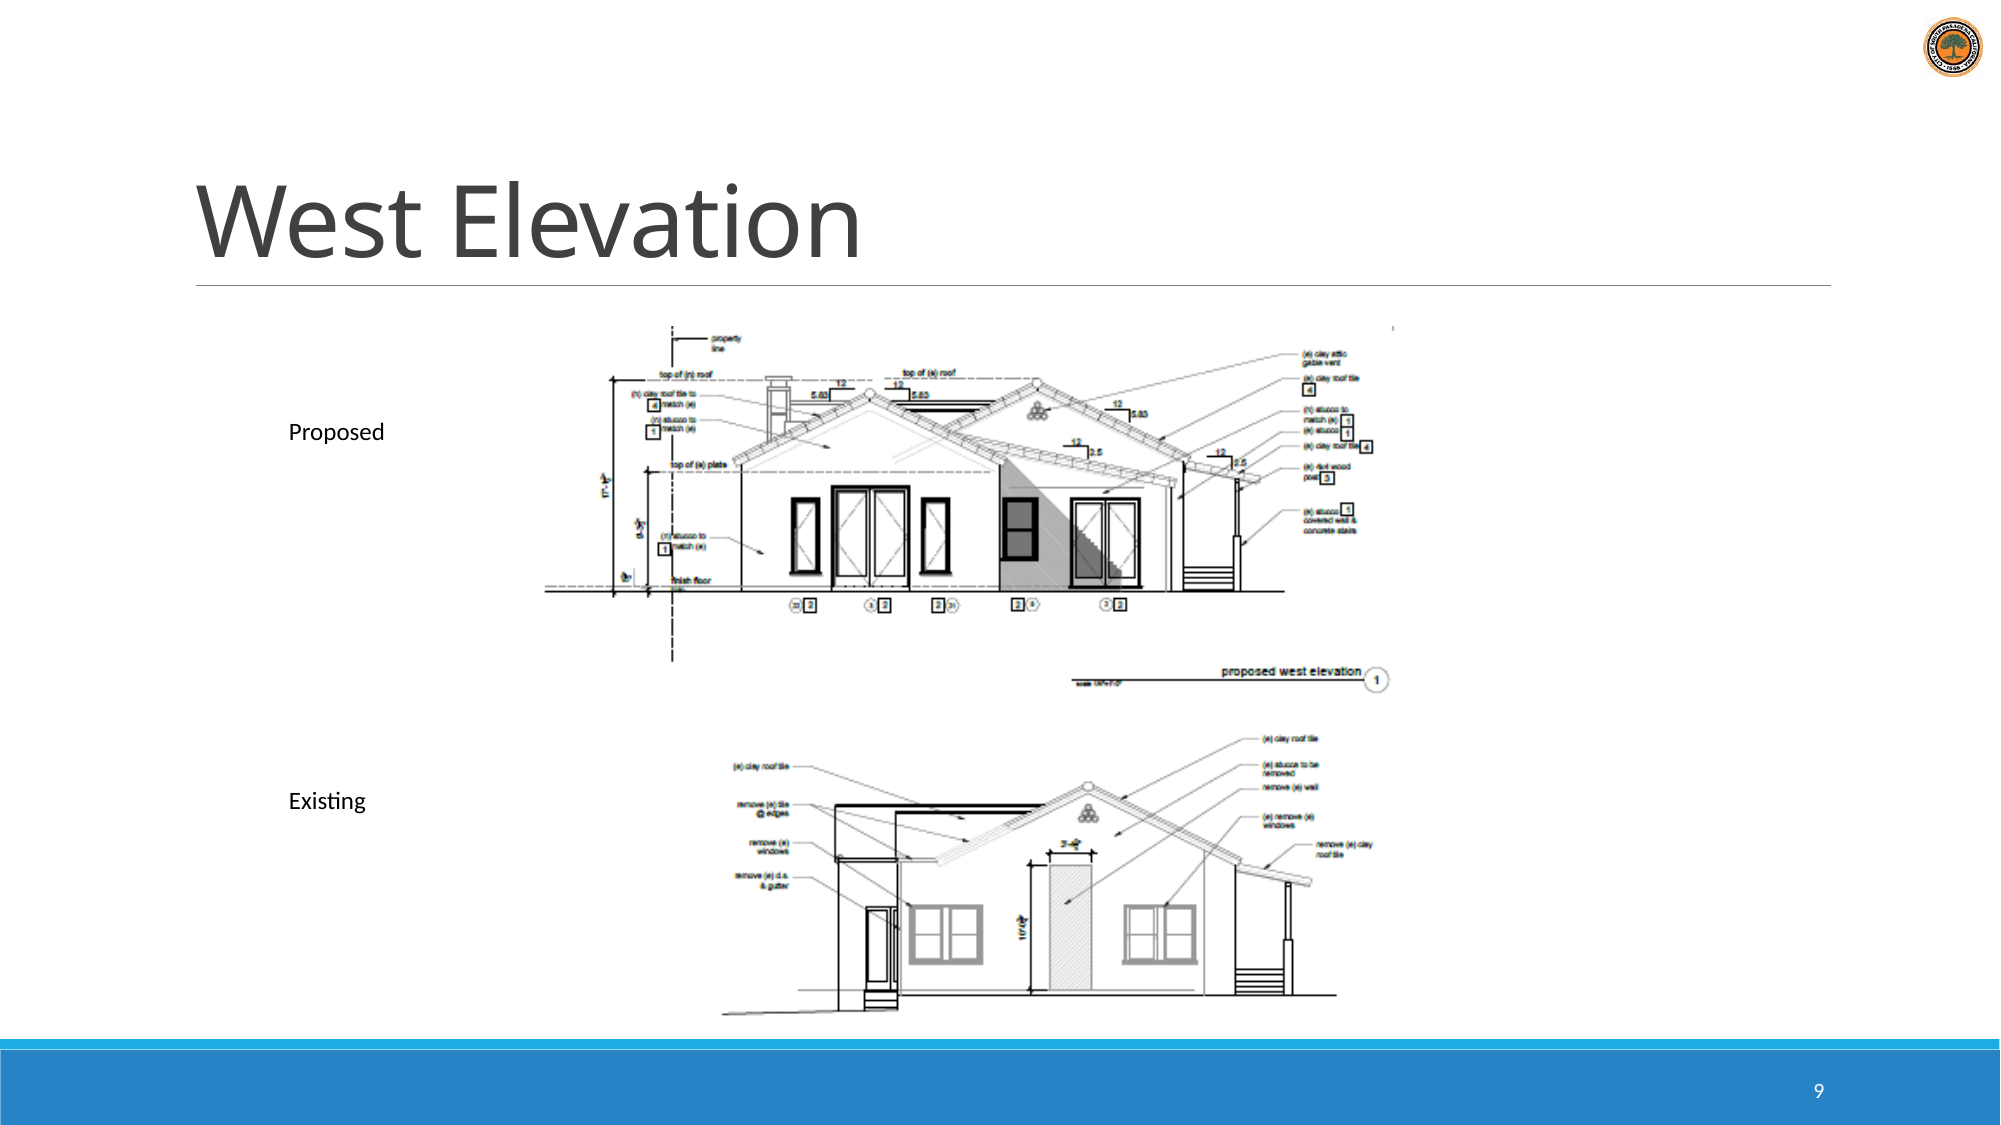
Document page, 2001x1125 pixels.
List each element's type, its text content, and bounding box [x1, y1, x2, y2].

title West Elevation [180, 47, 1830, 285]
text_box Proposed [274, 408, 492, 453]
slide_number 9 [1624, 1059, 1840, 1120]
text_box Existing [274, 776, 492, 822]
picture [495, 326, 1397, 1017]
picture [1923, 17, 1983, 77]
